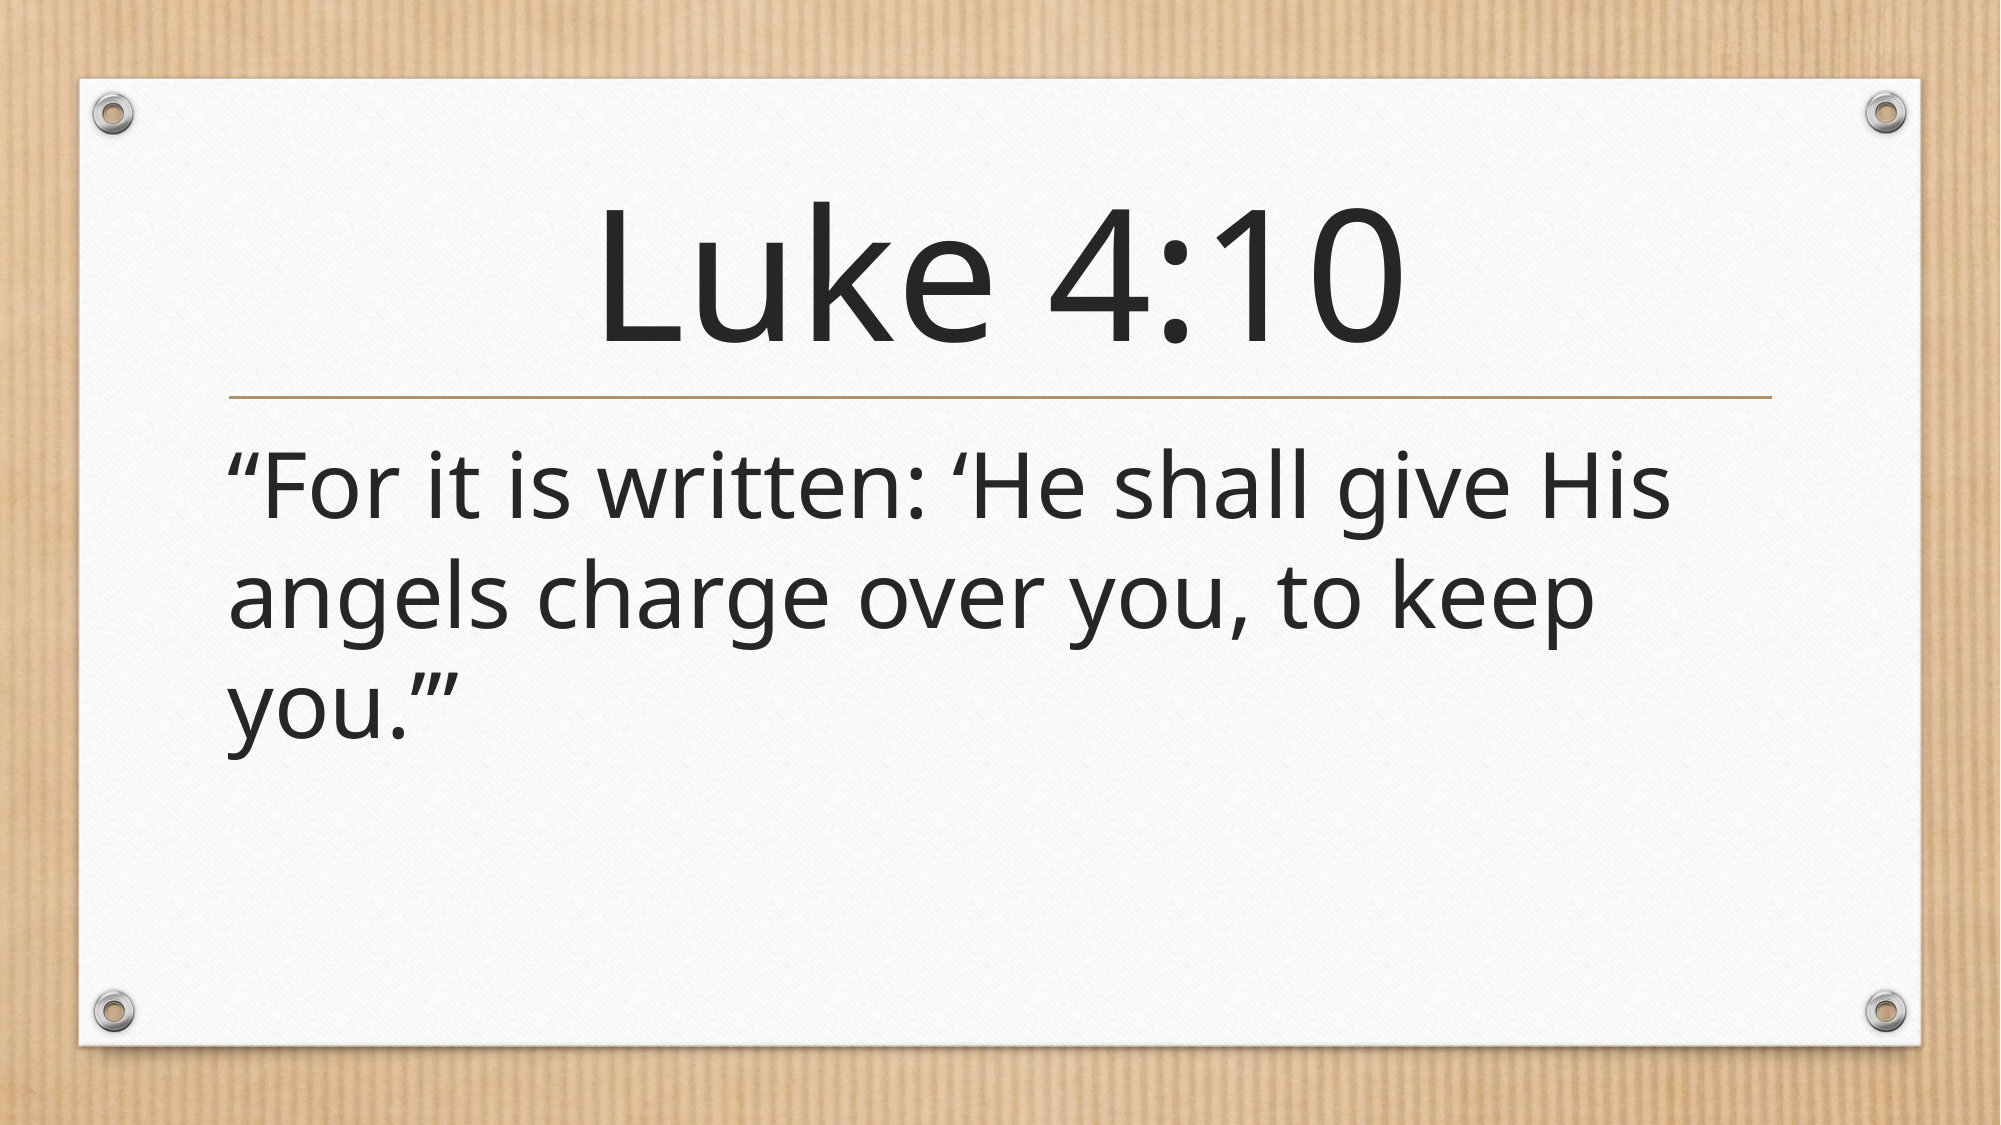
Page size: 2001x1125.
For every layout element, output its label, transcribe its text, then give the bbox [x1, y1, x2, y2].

list “For it is written: ‘He shall give His angels charge over you, to keep you.’” [212, 419, 1788, 964]
picture [0, 0, 2001, 1125]
title Luke 4:10 [212, 161, 1788, 375]
